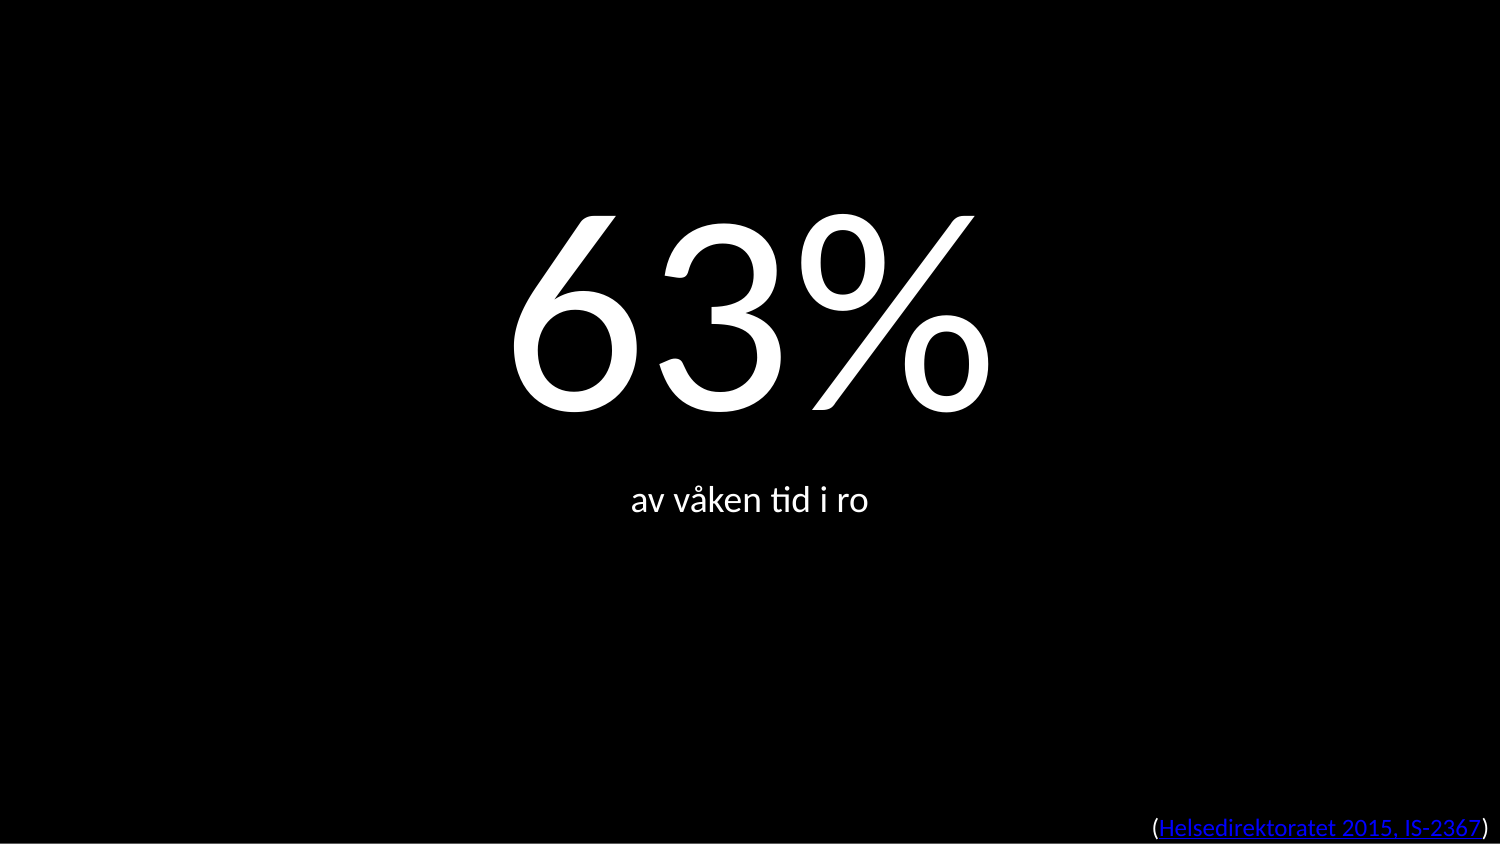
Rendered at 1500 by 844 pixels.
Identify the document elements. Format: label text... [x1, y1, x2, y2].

text_box (Helsedirektoratet 2015, IS-2367) [1136, 803, 1500, 844]
list 63% av våken tid i ro [0, 0, 1500, 844]
